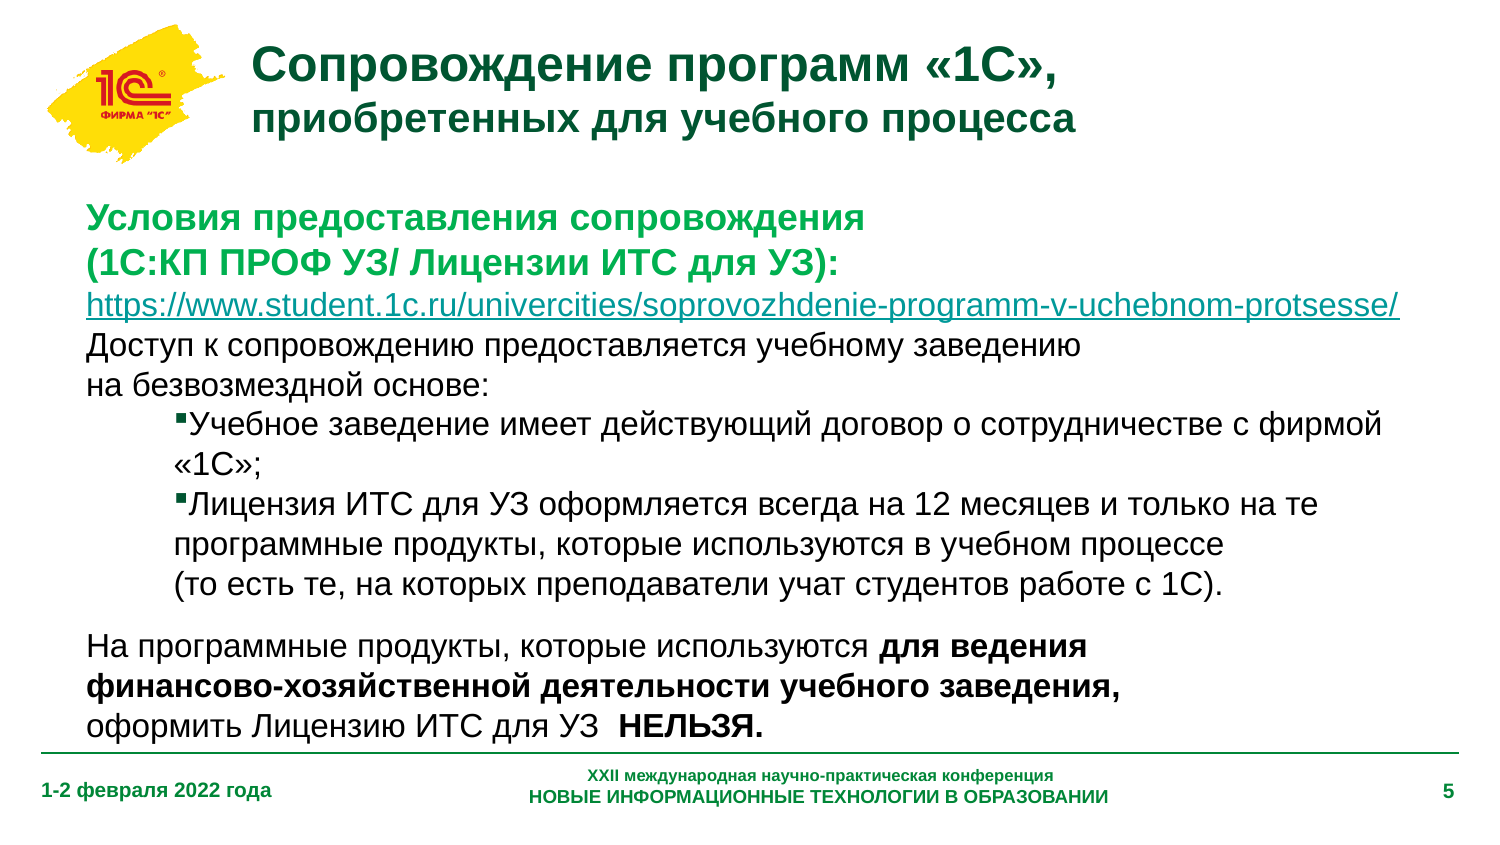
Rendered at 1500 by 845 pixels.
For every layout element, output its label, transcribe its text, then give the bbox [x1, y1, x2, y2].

text_box 1-2 февраля 2022 года [41, 776, 277, 802]
text_box 5 [1328, 777, 1455, 803]
list Условия предоставления сопровождения (1С:КП ПРОФ УЗ/ Лицензии ИТС для УЗ): https://www.student.1c.ru/univercities/soprovozhdenie-programm-v-uchebnom-protsesse/ Доступ к сопровождению предоставляется учебному заведению на безвозмездной основе: Учебное заведение имеет действующий договор о сотрудничестве с фирмой «1С»; Лицензия ИТС для УЗ оформляется всегда на 12 месяцев и только на те программные продукты, которые используются в учебном процессе (то есть те, на которых преподаватели учат студентов работе с 1С). На программные продукты, которые используются для ведения финансово-хозяйственной деятельности учебного заведения, оформить Лицензию ИТС для УЗ НЕЛЬЗЯ. [41, 185, 1454, 739]
text_box XXII международная научно-практическая конференция НОВЫЕ ИНФОРМАЦИОННЫЕ ТЕХНОЛОГИИ В ОБРАЗОВАНИИ [277, 764, 1365, 808]
title Сопровождение программ «1С», приобретенных для учебного процесса [242, 15, 1424, 157]
picture [41, 20, 229, 167]
